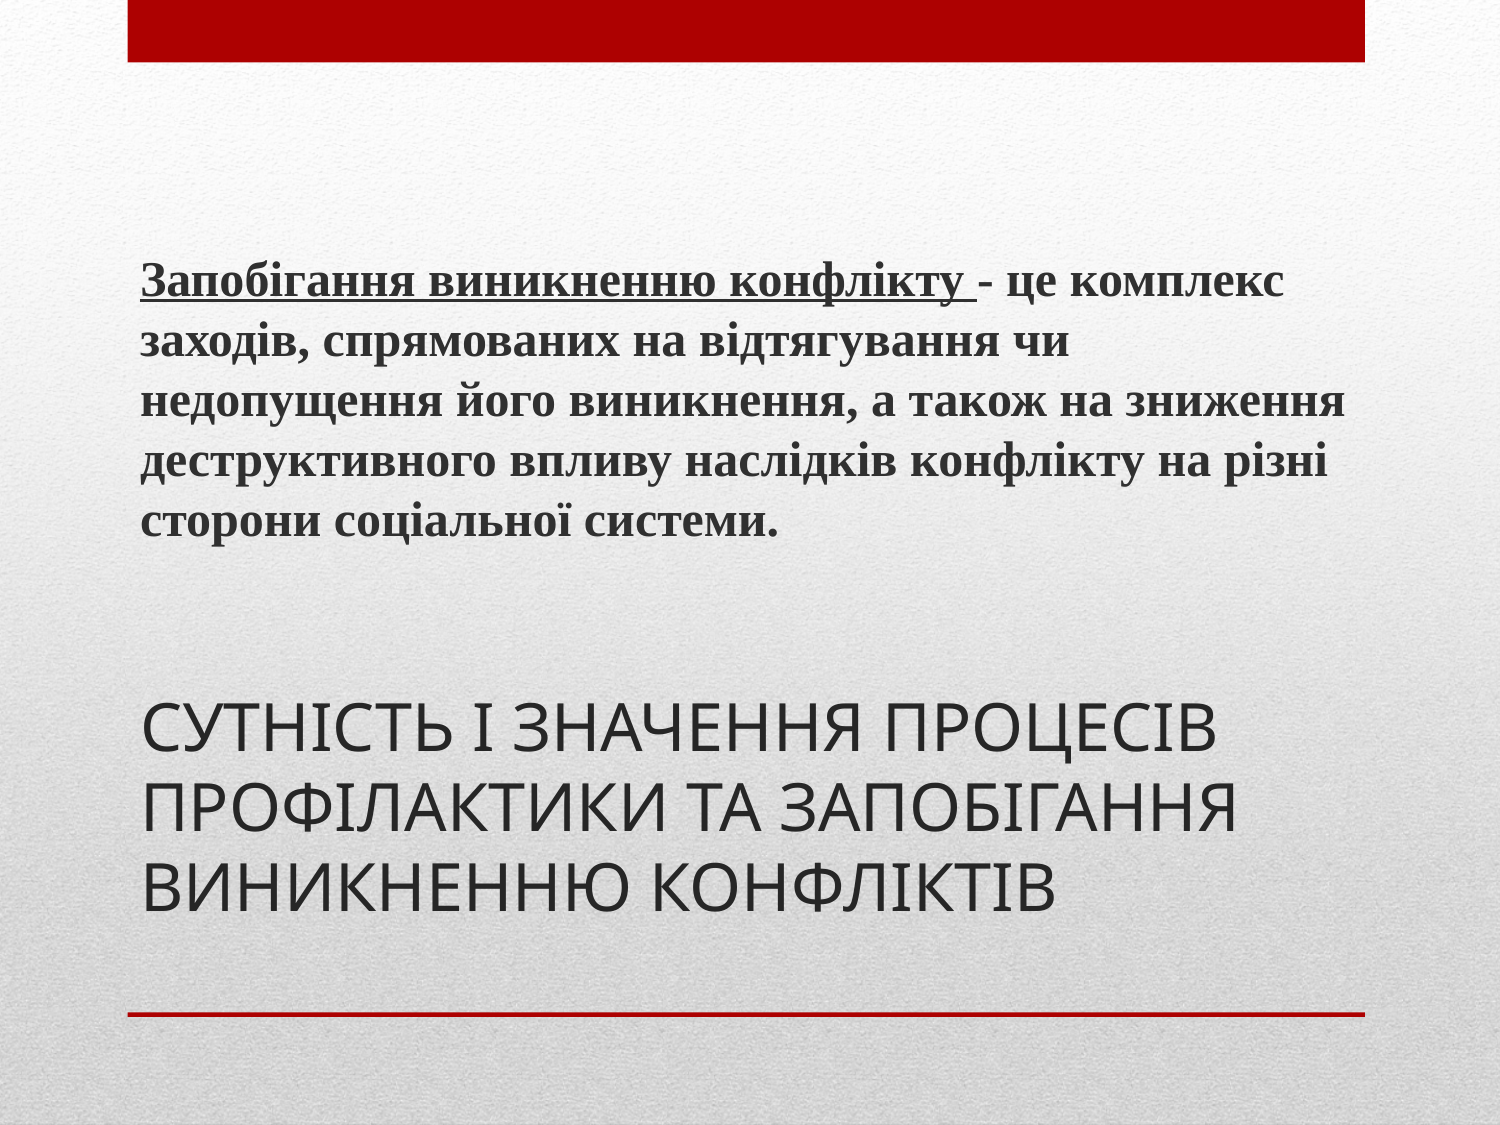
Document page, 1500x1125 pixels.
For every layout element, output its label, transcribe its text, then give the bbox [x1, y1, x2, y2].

title СУТНІСТЬ І ЗНАЧЕННЯ ПРОЦЕСІВ ПРОФІЛАКТИКИ ТА ЗАПОБІГАННЯ ВИНИКНЕННЮ КОНФЛІКТІВ [125, 750, 1329, 1013]
list Запобігання виникненню конфлікту - це комплекс заходів, спрямованих на відтягування чи недопущення його виникнення, а також на зниження деструктивного впливу наслідків конфлікту на різні сторони соціальної системи. [125, 112, 1363, 750]
